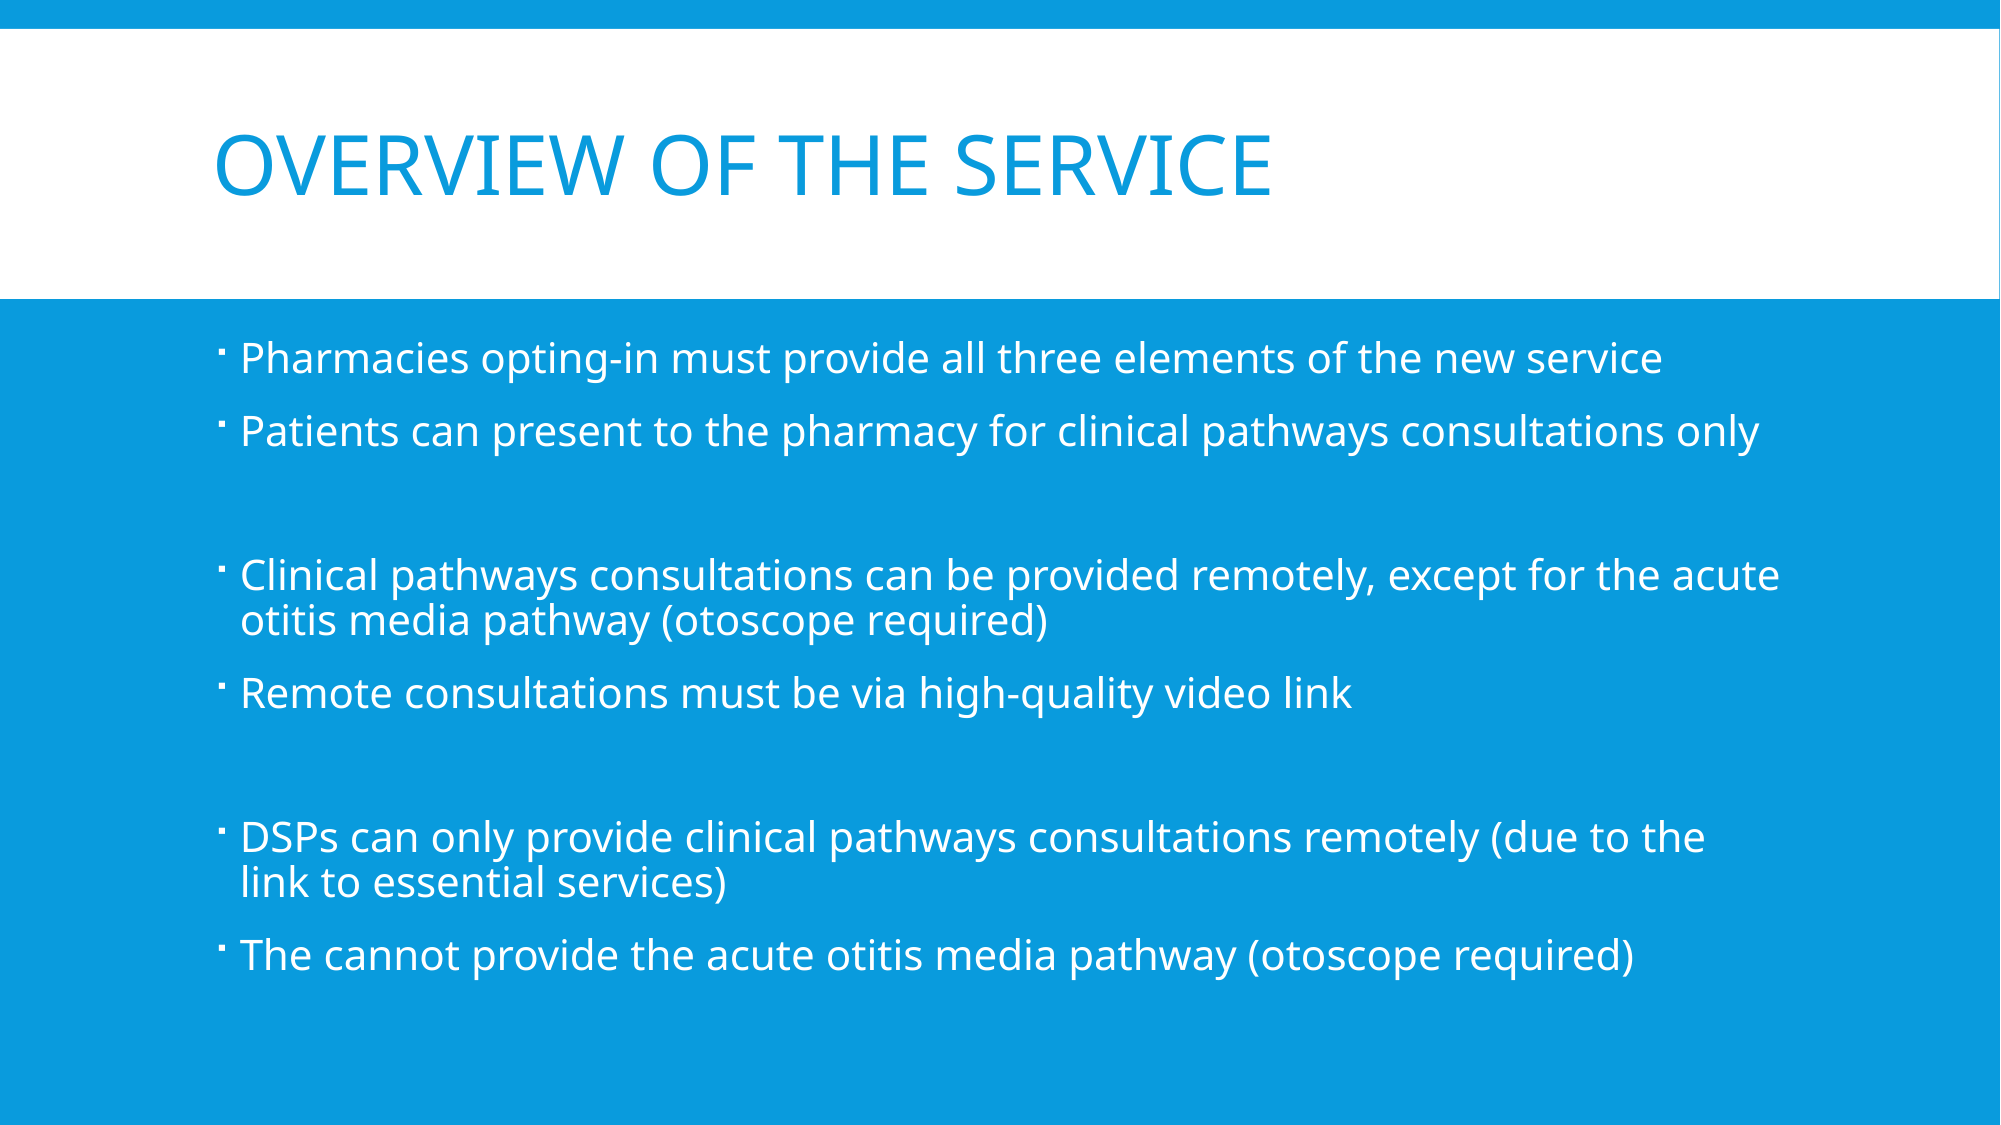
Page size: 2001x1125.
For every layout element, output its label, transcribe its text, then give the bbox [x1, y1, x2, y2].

title Overview of the service [197, 46, 1803, 295]
list Pharmacies opting-in must provide all three elements of the new service Patients can present to the pharmacy for clinical pathways consultations only Clinical pathways consultations can be provided remotely, except for the acute otitis media pathway (otoscope required) Remote consultations must be via high-quality video link DSPs can only provide clinical pathways consultations remotely (due to the link to essential services) The cannot provide the acute otitis media pathway (otoscope required) [197, 329, 1803, 1020]
